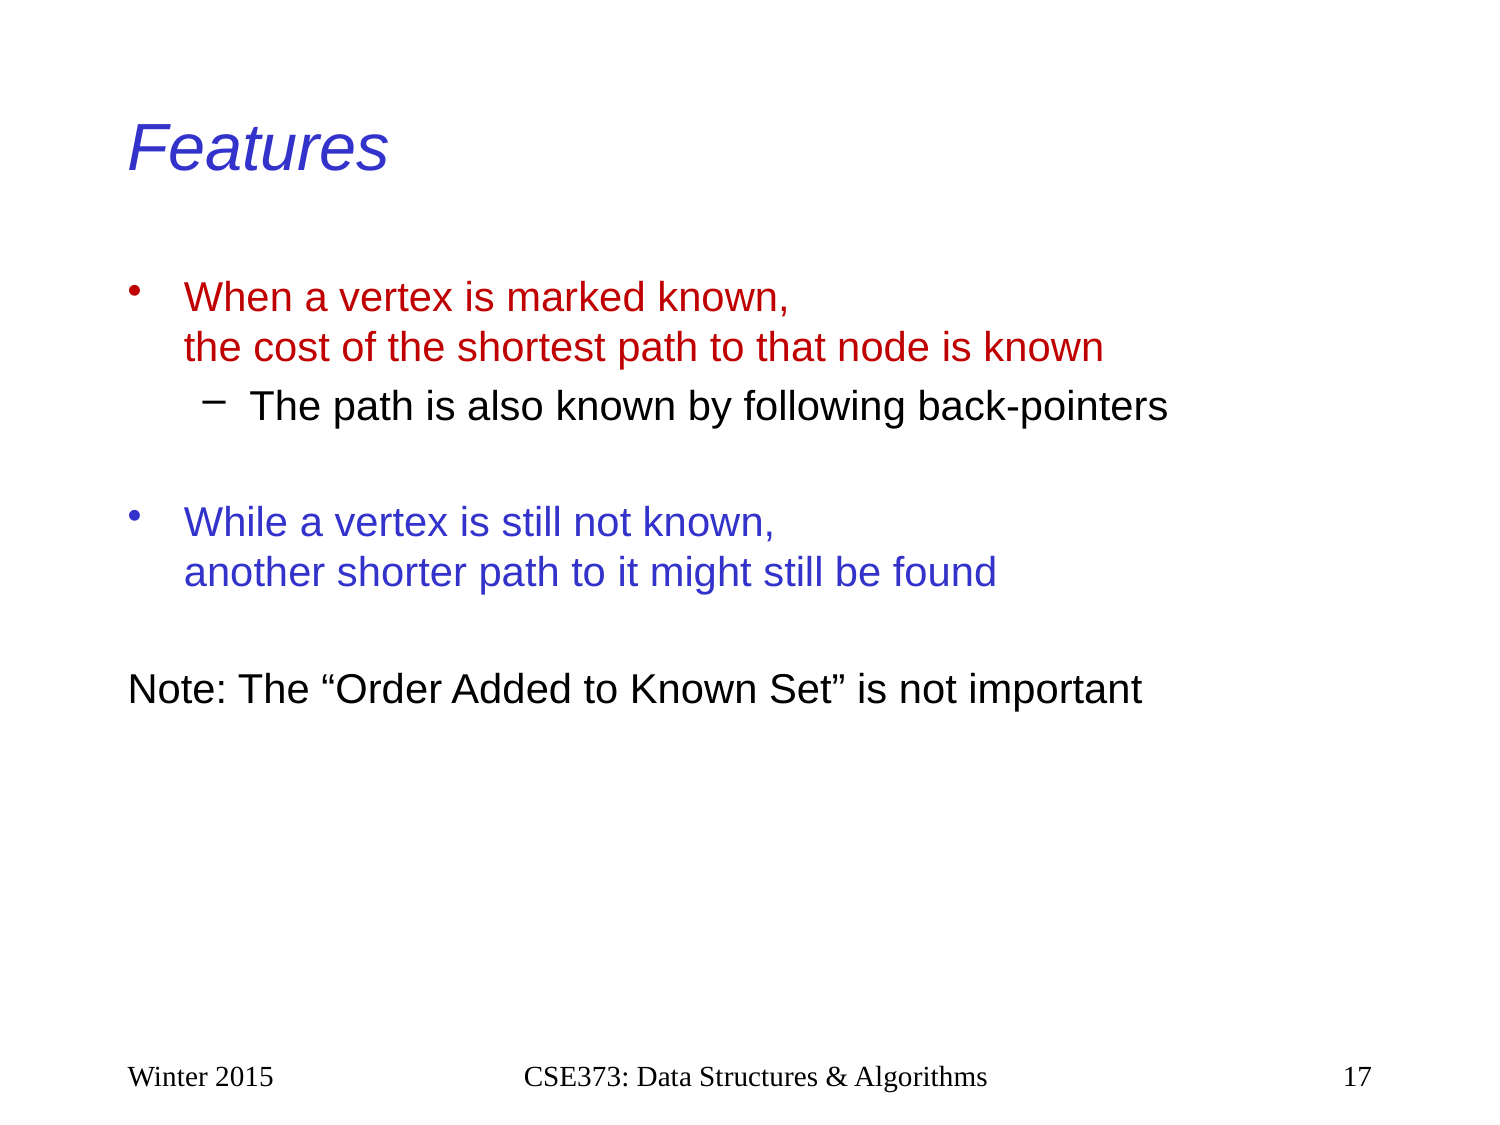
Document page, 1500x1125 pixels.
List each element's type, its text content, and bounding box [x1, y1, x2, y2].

slide_number 17 [1074, 1049, 1388, 1125]
footer CSE373: Data Structures & Algorithms [474, 1049, 1038, 1125]
list When a vertex is marked known, the cost of the shortest path to that node is known The path is also known by following back-pointers While a vertex is still not known, another shorter path to it might still be found Note: The “Order Added to Known Set” is not important [112, 262, 1388, 1001]
title Features [112, 49, 1388, 238]
slide_number Winter 2015 [112, 1049, 426, 1125]
